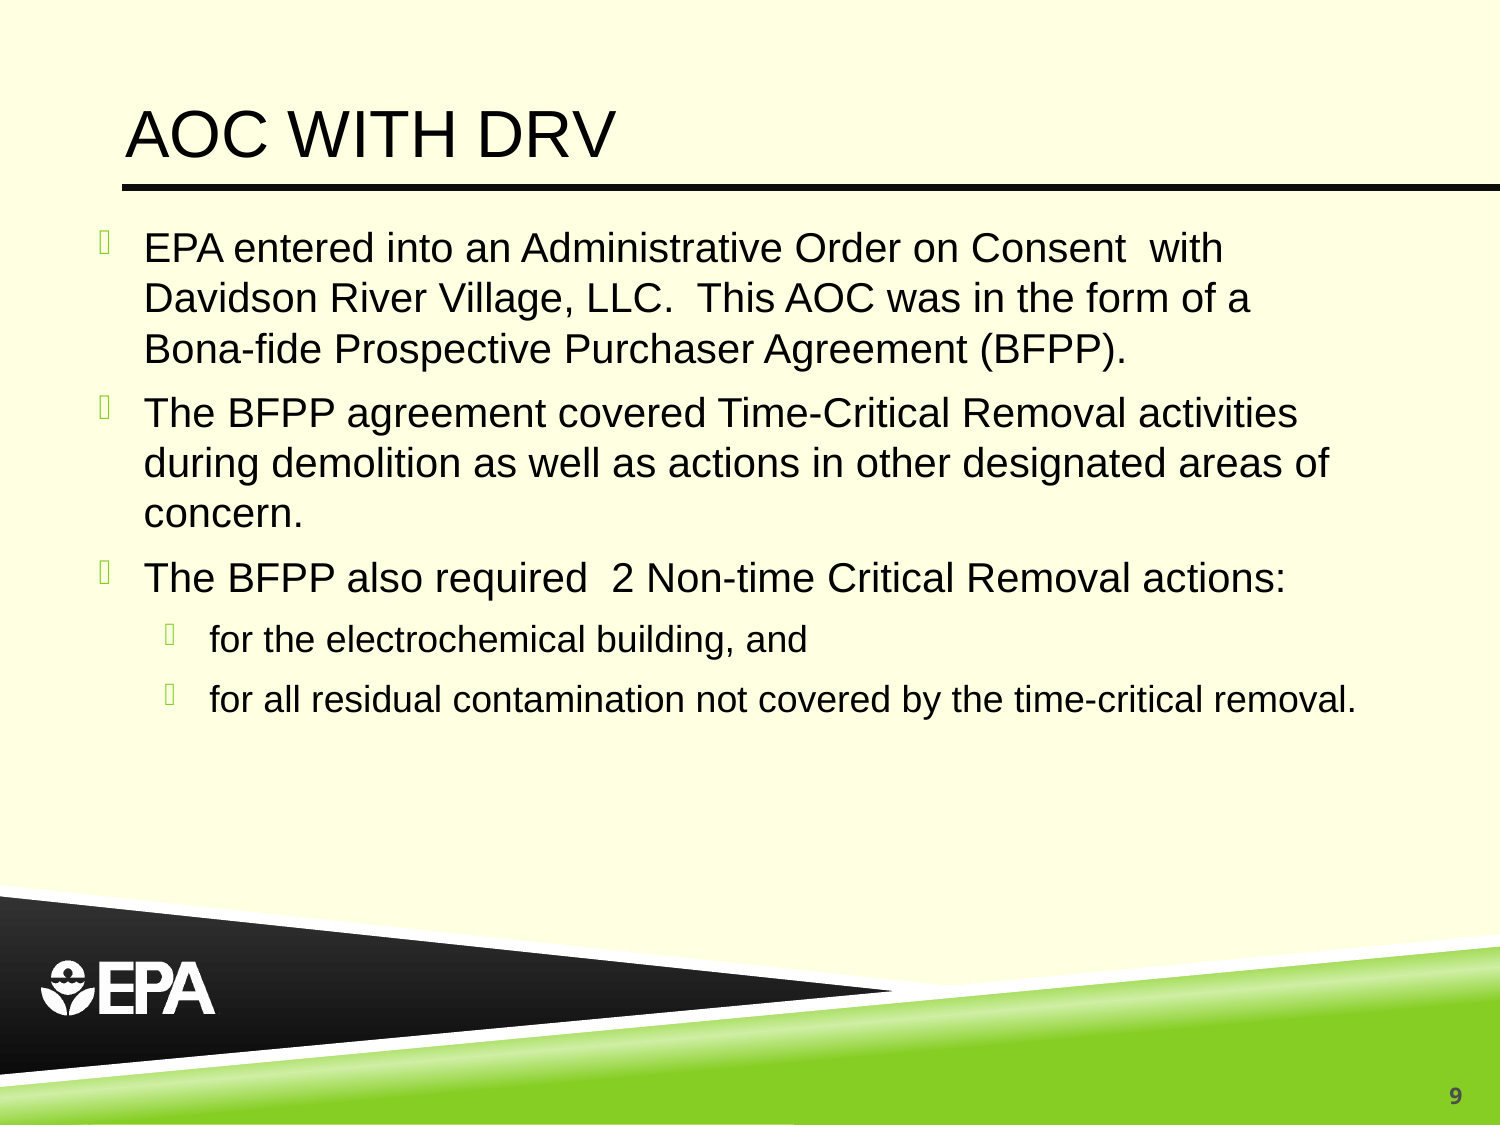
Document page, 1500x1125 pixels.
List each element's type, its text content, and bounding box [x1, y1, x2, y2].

slide_number 9 [1387, 1052, 1463, 1113]
title AOC with DRV [125, 37, 1400, 225]
picture [24, 951, 220, 1024]
list EPA entered into an Administrative Order on Consent with Davidson River Village, LLC. This AOC was in the form of a Bona-fide Prospective Purchaser Agreement (BFPP). The BFPP agreement covered Time-Critical Removal activities during demolition as well as actions in other designated areas of concern. The BFPP also required 2 Non-time Critical Removal actions: for the electrochemical building, and for all residual contamination not covered by the time-critical removal. [87, 213, 1363, 864]
